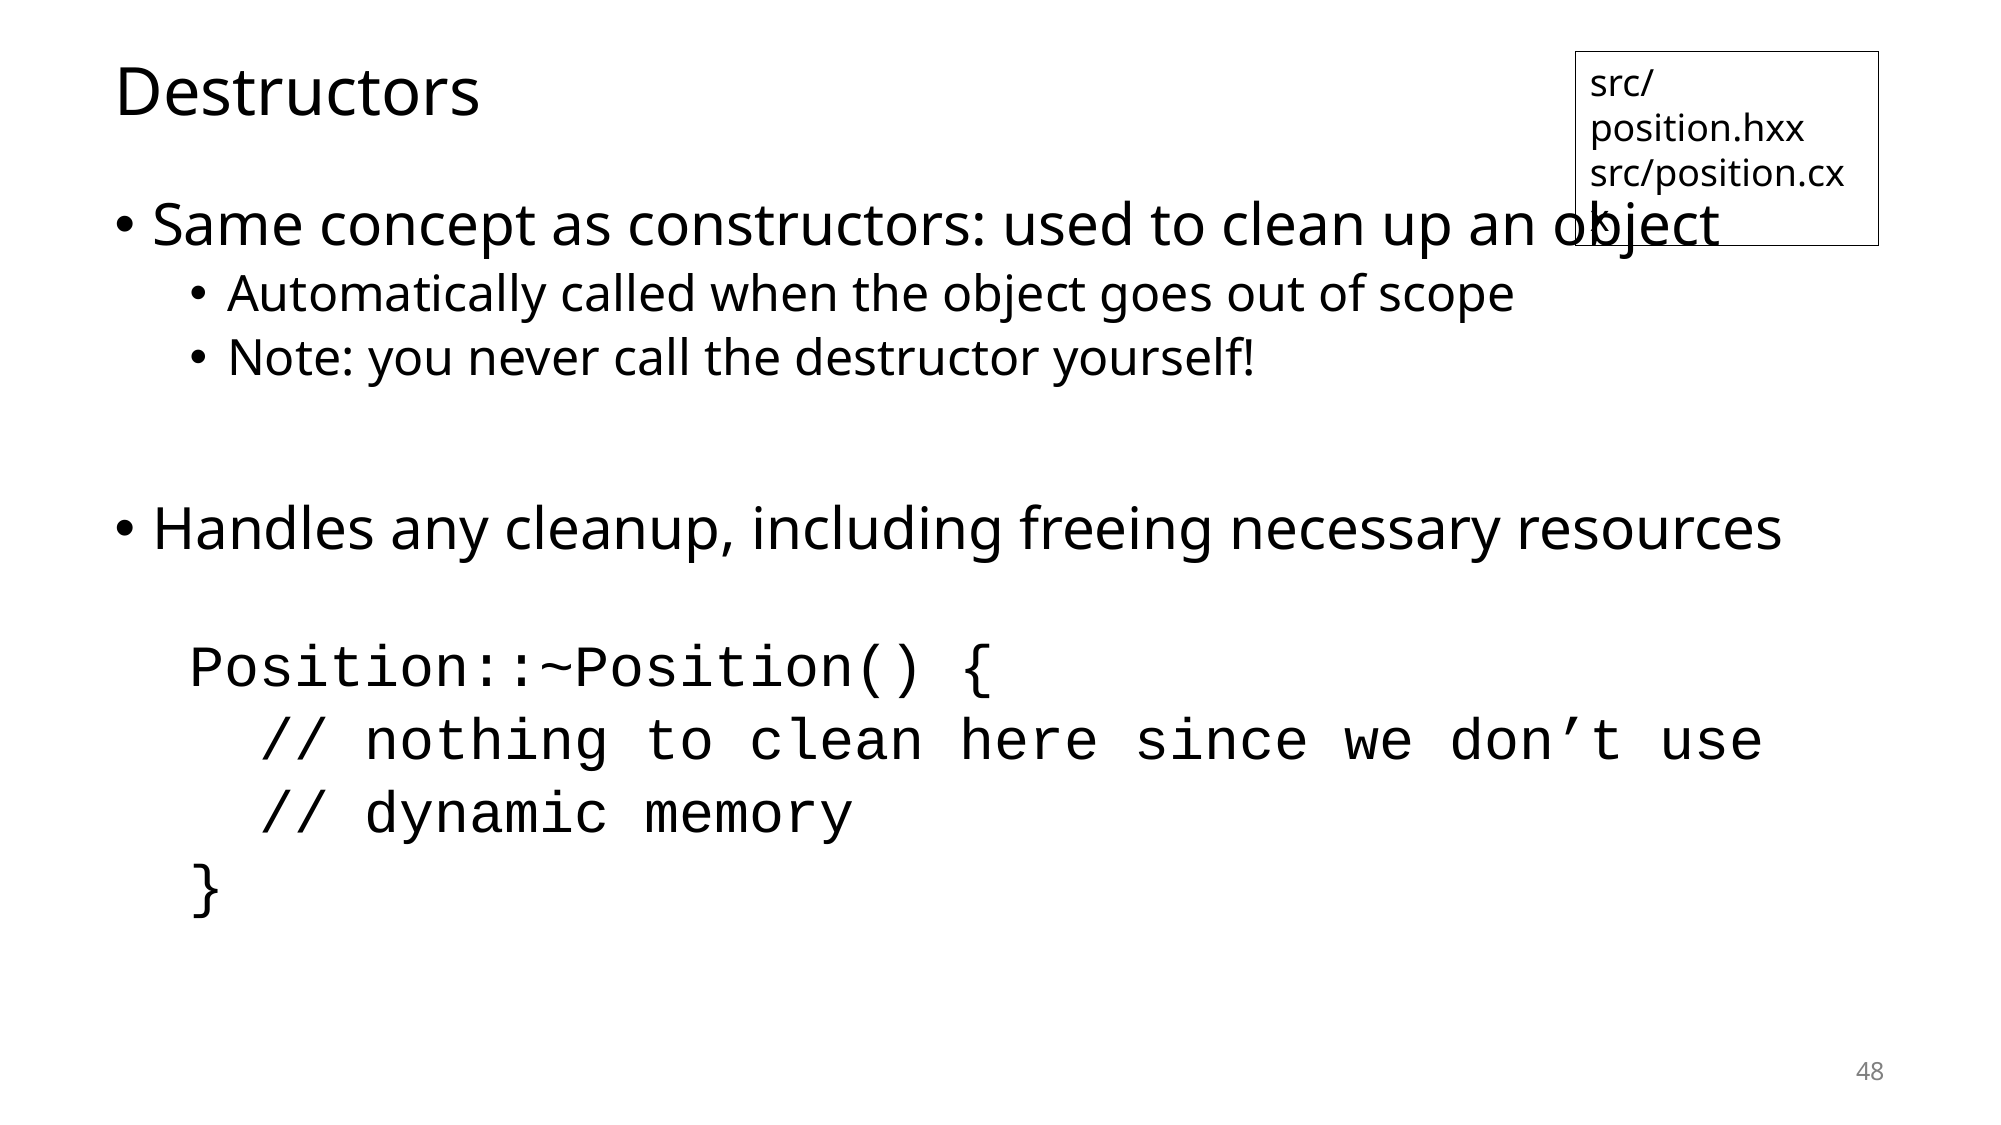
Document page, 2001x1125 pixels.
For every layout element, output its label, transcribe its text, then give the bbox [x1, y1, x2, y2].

text_box src/position.hxx src/position.cxx [1575, 51, 1879, 246]
title Destructors [99, 37, 1900, 150]
list Same concept as constructors: used to clean up an object Automatically called when the object goes out of scope Note: you never call the destructor yourself! Handles any cleanup, including freeing necessary resources Position::~Position() { // nothing to clean here since we don’t use // dynamic memory } [99, 187, 1900, 1013]
slide_number 48 [1749, 1042, 1900, 1103]
